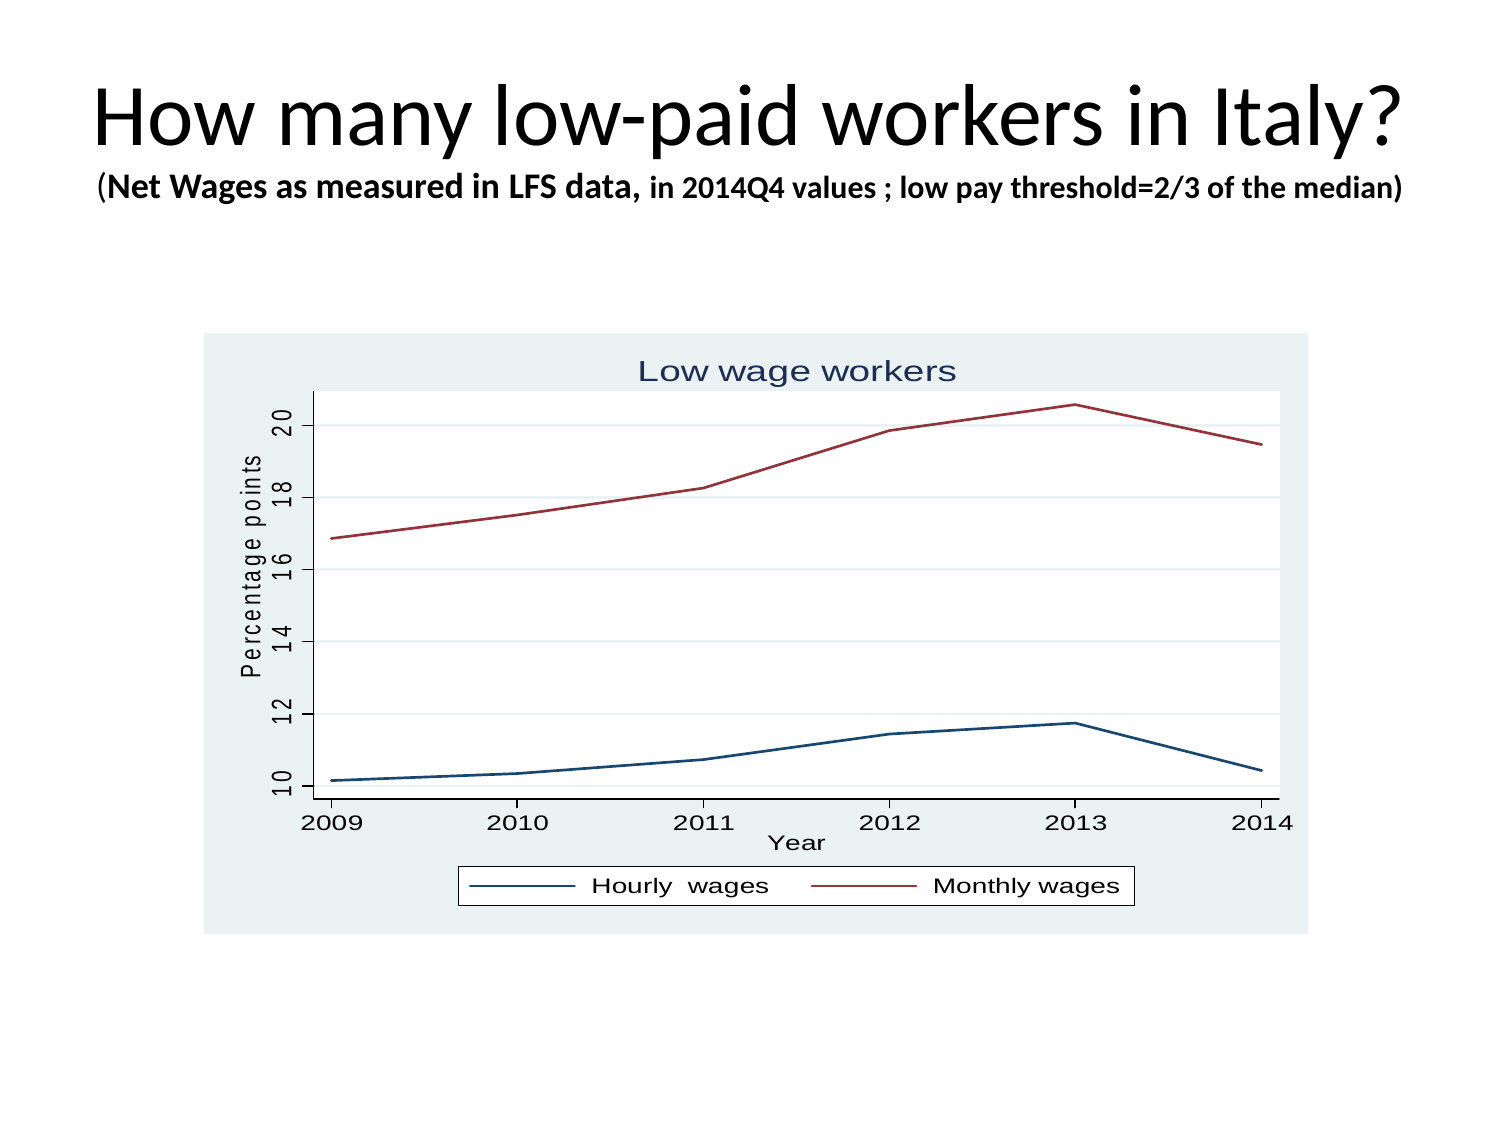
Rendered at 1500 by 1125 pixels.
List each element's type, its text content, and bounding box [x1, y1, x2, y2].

title How many low-paid workers in Italy? (Net Wages as measured in LFS data, in 2014Q4 values ; low pay threshold=2/3 of the median) [75, 30, 1425, 233]
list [194, 326, 1318, 942]
